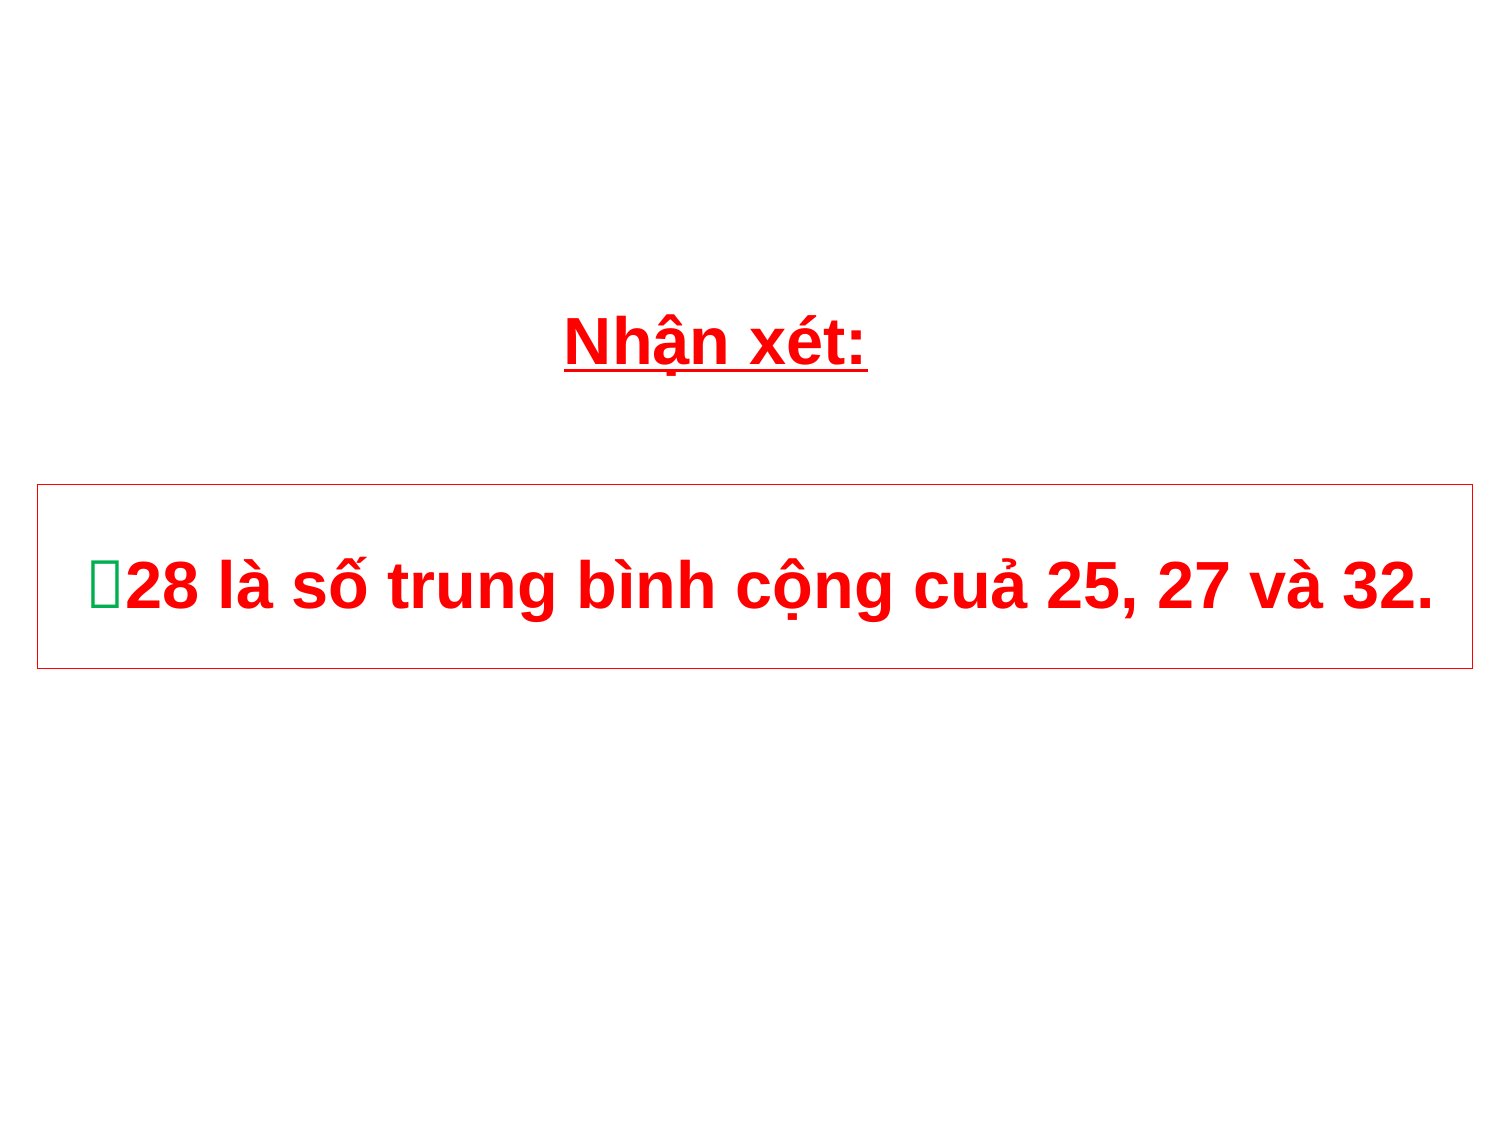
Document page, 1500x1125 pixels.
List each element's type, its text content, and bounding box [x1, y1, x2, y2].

text_box 28 là số trung bình cộng cuả 25, 27 và 32. [210, 534, 1312, 597]
text_box Nhận xét: [549, 290, 904, 386]
text_box [37, 484, 1473, 669]
